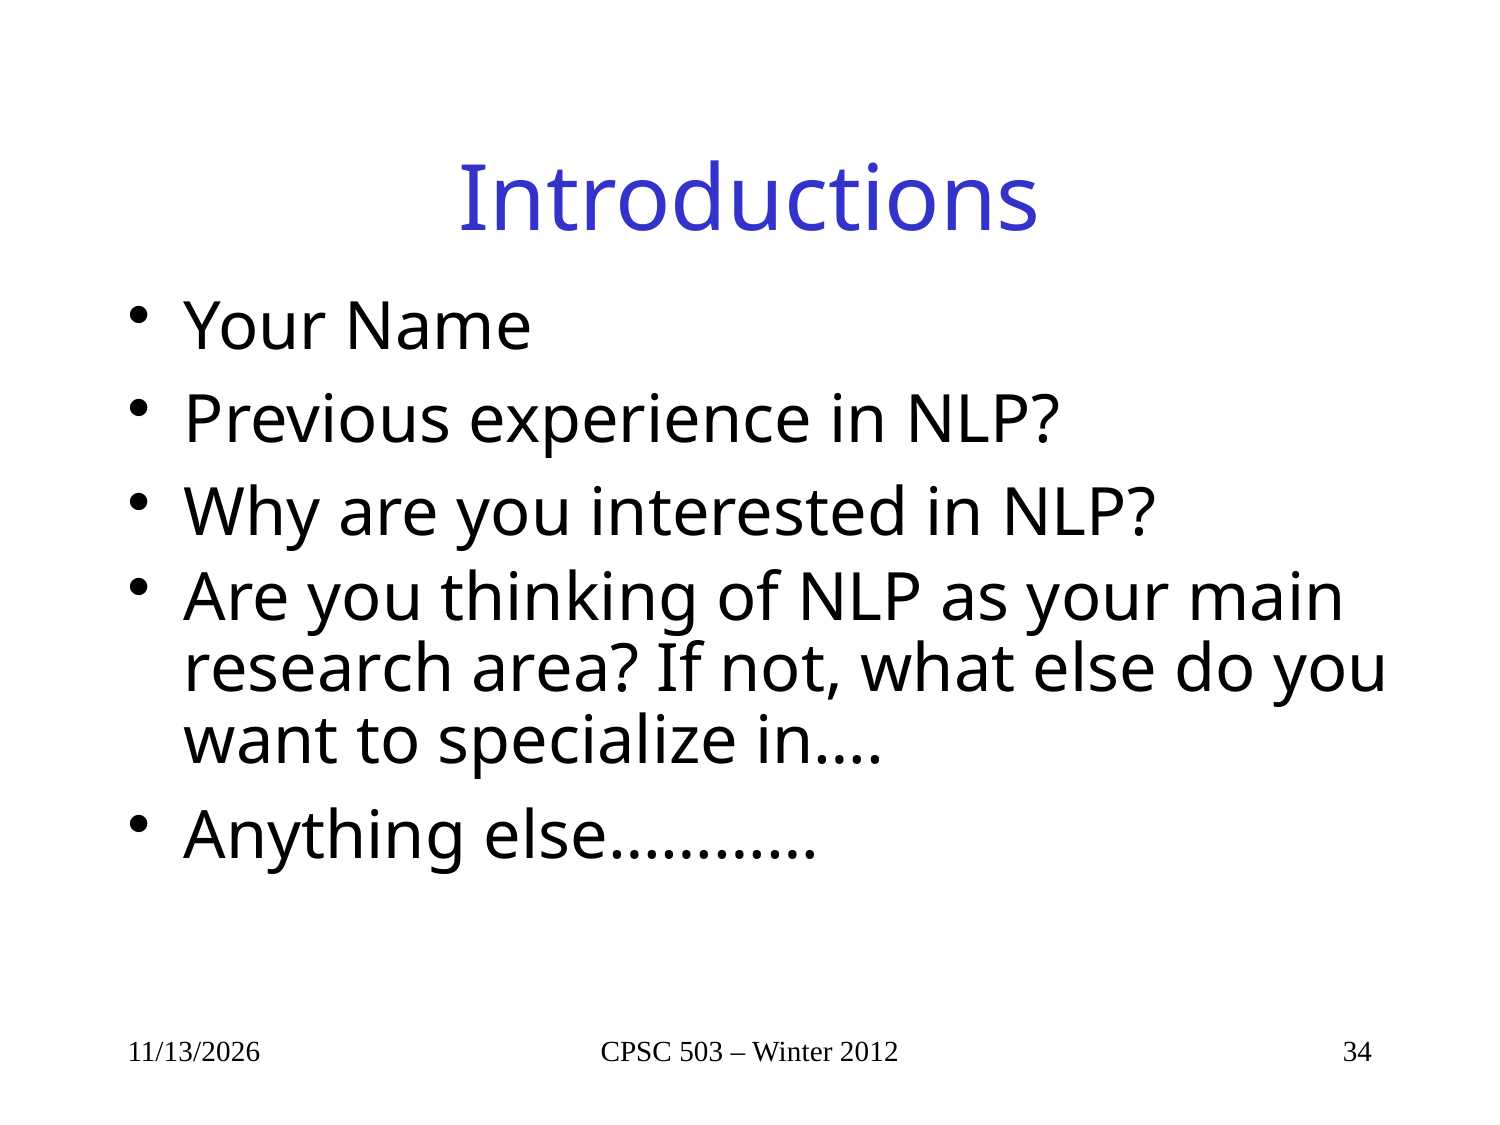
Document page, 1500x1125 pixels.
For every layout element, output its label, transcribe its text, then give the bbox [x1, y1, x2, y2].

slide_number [112, 1024, 426, 1101]
footer CPSC 503 – Winter 2012 [512, 1024, 988, 1101]
title Introductions [112, 99, 1388, 274]
slide_number 34 [1074, 1024, 1388, 1101]
list Your Name Previous experience in NLP? Why are you interested in NLP? Are you thinking of NLP as your main research area? If not, what else do you want to specialize in…. Anything else………… [112, 274, 1413, 951]
